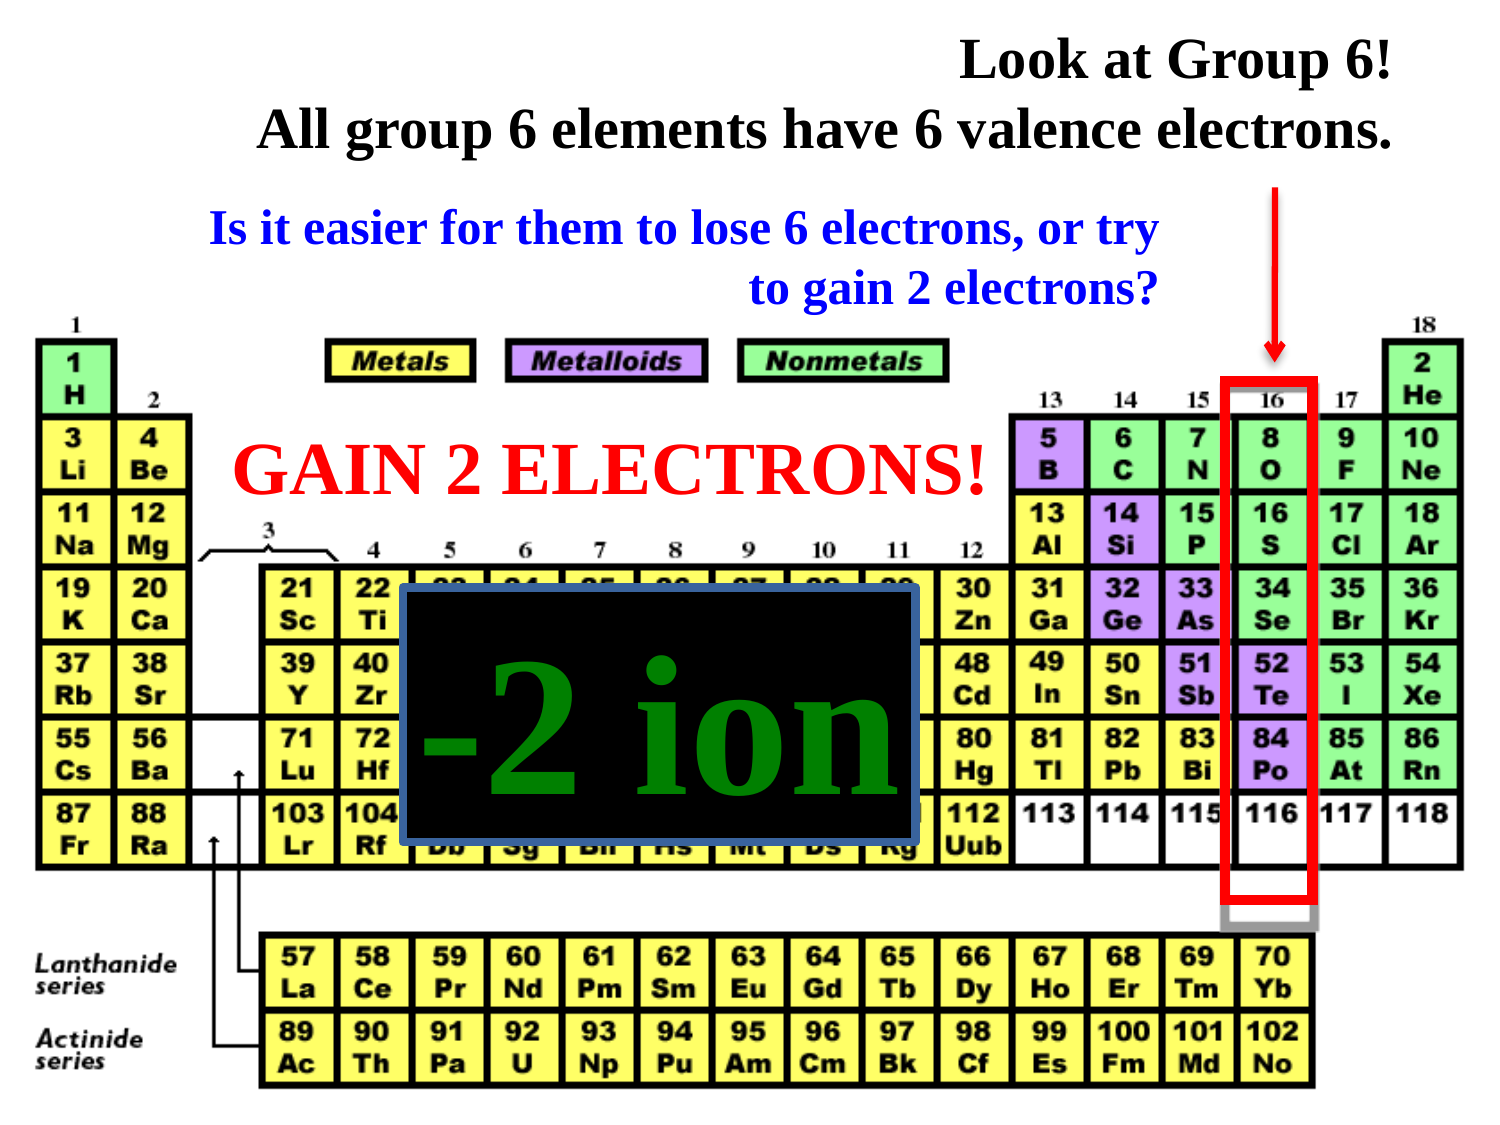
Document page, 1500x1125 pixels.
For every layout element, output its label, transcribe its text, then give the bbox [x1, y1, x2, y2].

picture [0, 174, 1500, 1125]
text_box Look at Group 6! All group 6 elements have 6 valence electrons. [241, 12, 1409, 168]
